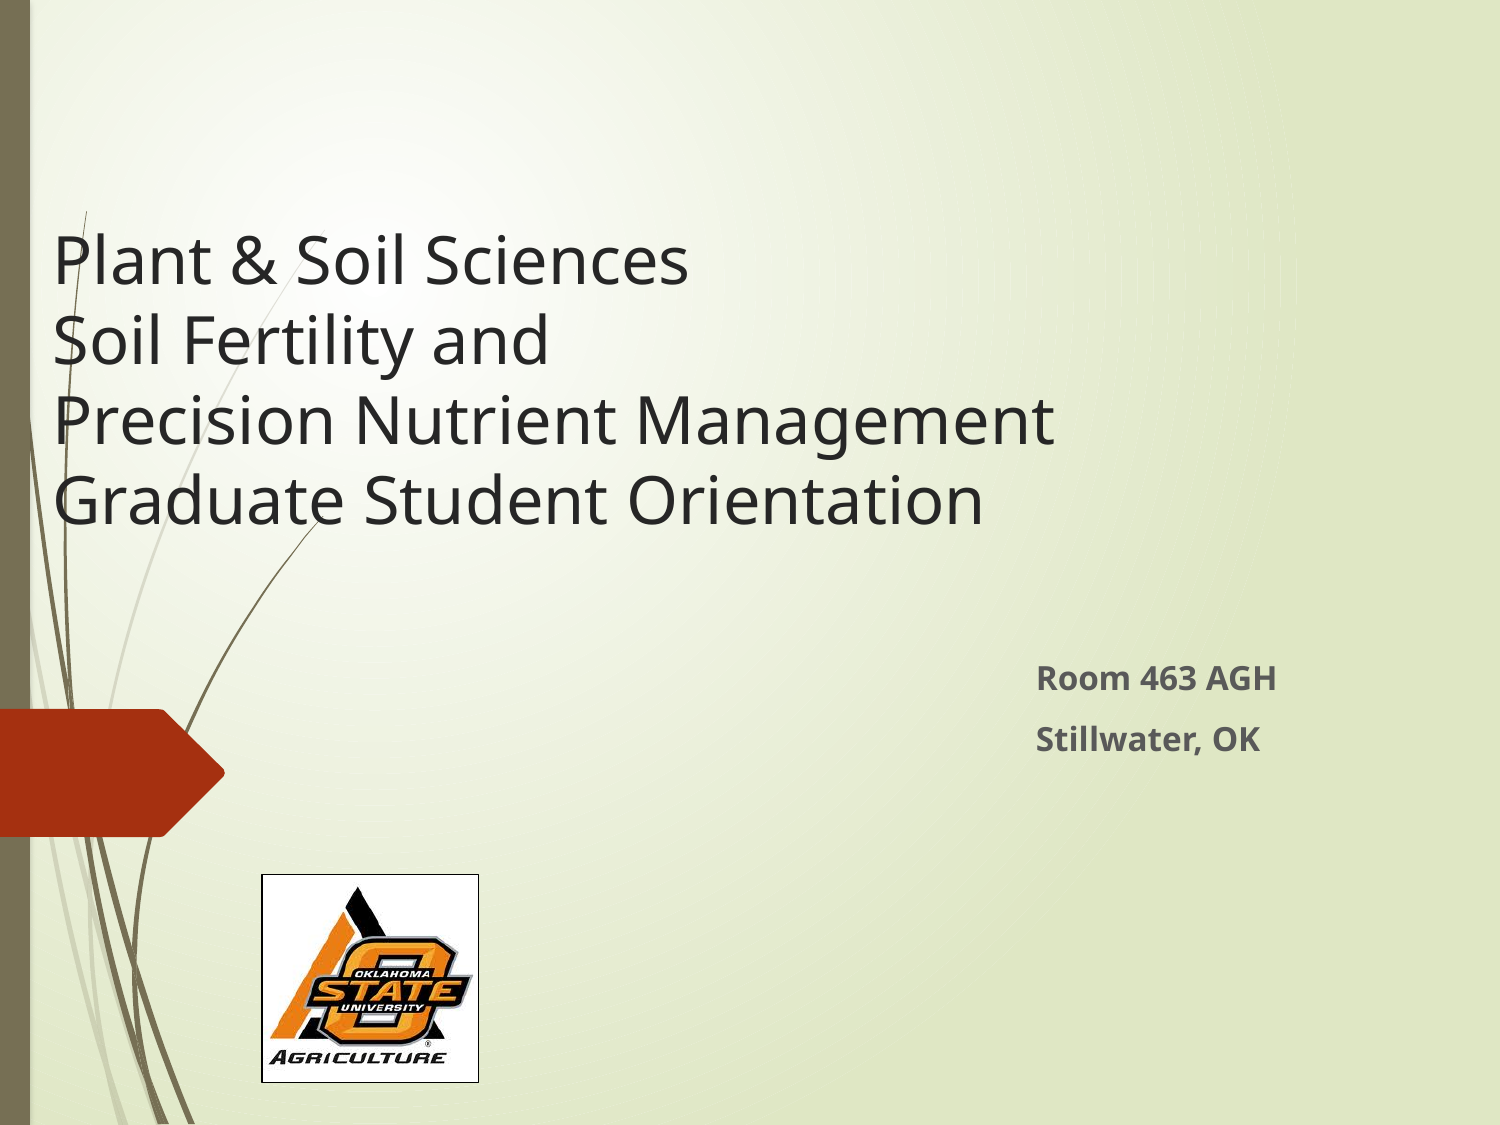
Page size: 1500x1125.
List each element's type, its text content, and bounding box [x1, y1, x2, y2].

picture [262, 874, 478, 1082]
subtitle Room 463 AGH Stillwater, OK [1020, 650, 1446, 813]
title Plant & Soil Sciences Soil Fertility and Precision Nutrient Management Graduate Student Orientation [37, 125, 1450, 546]
